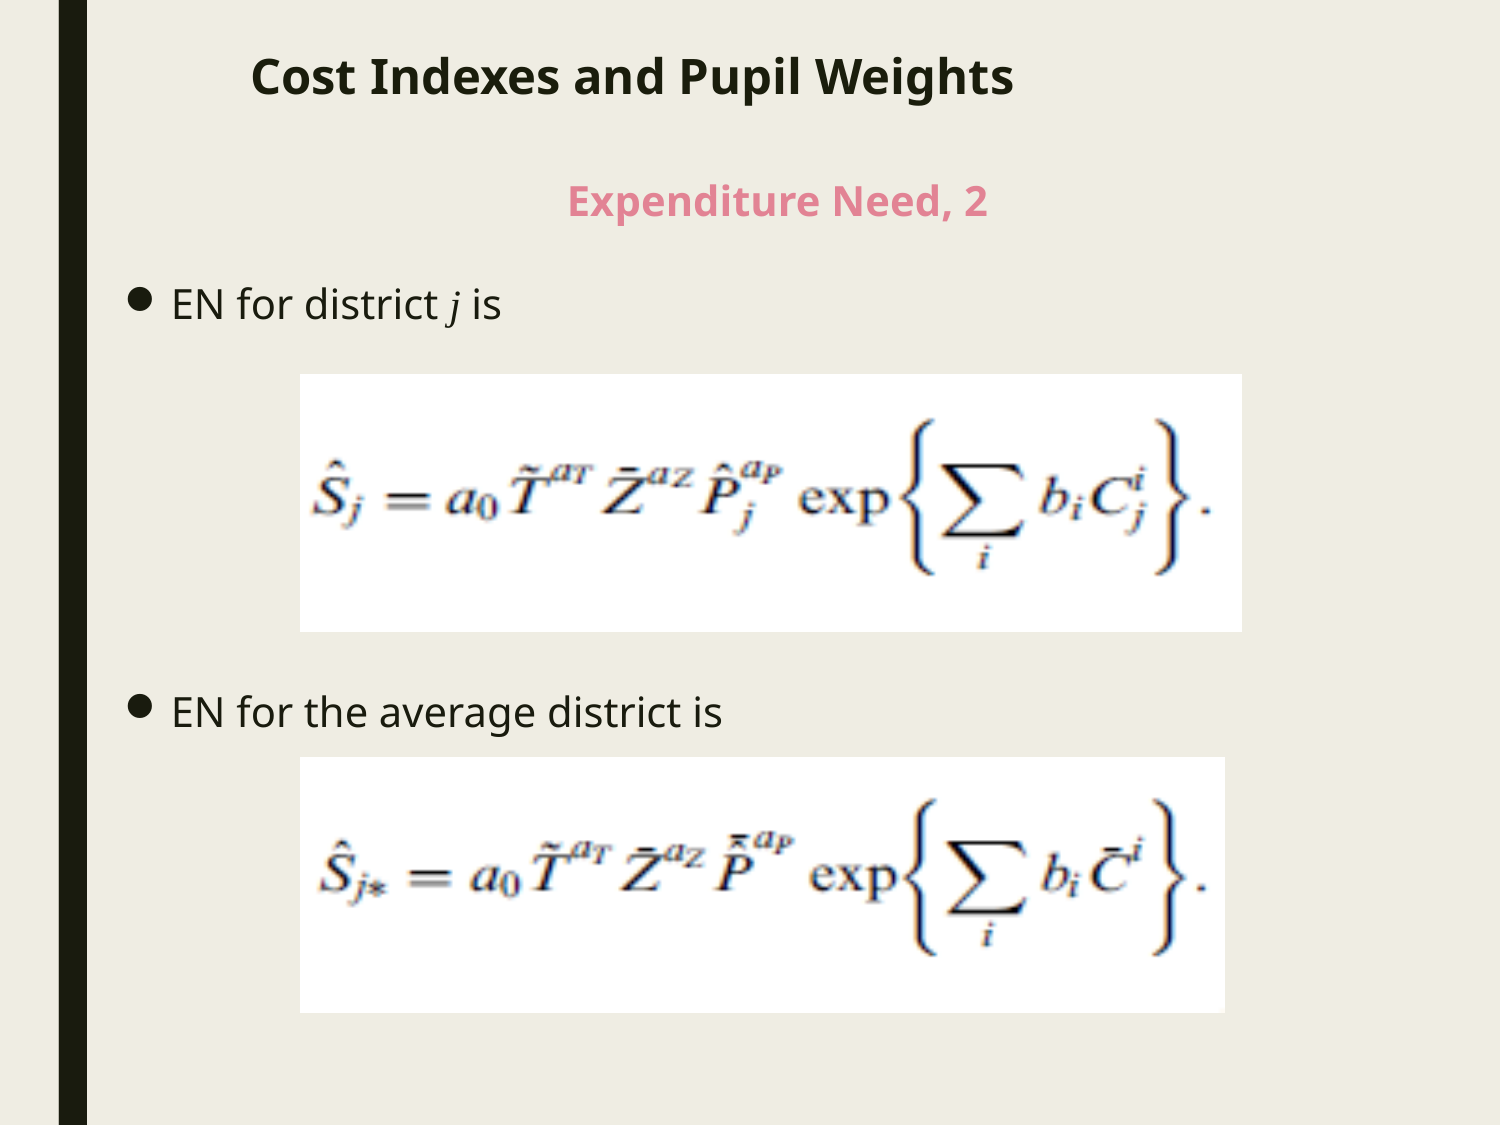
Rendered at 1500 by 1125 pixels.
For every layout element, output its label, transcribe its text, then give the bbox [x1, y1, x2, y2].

title Cost Indexes and Pupil Weights [235, 45, 1466, 113]
list Expenditure Need, 2 EN for district j is EN for the average district is [95, 99, 1446, 1063]
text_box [299, 374, 1242, 1013]
